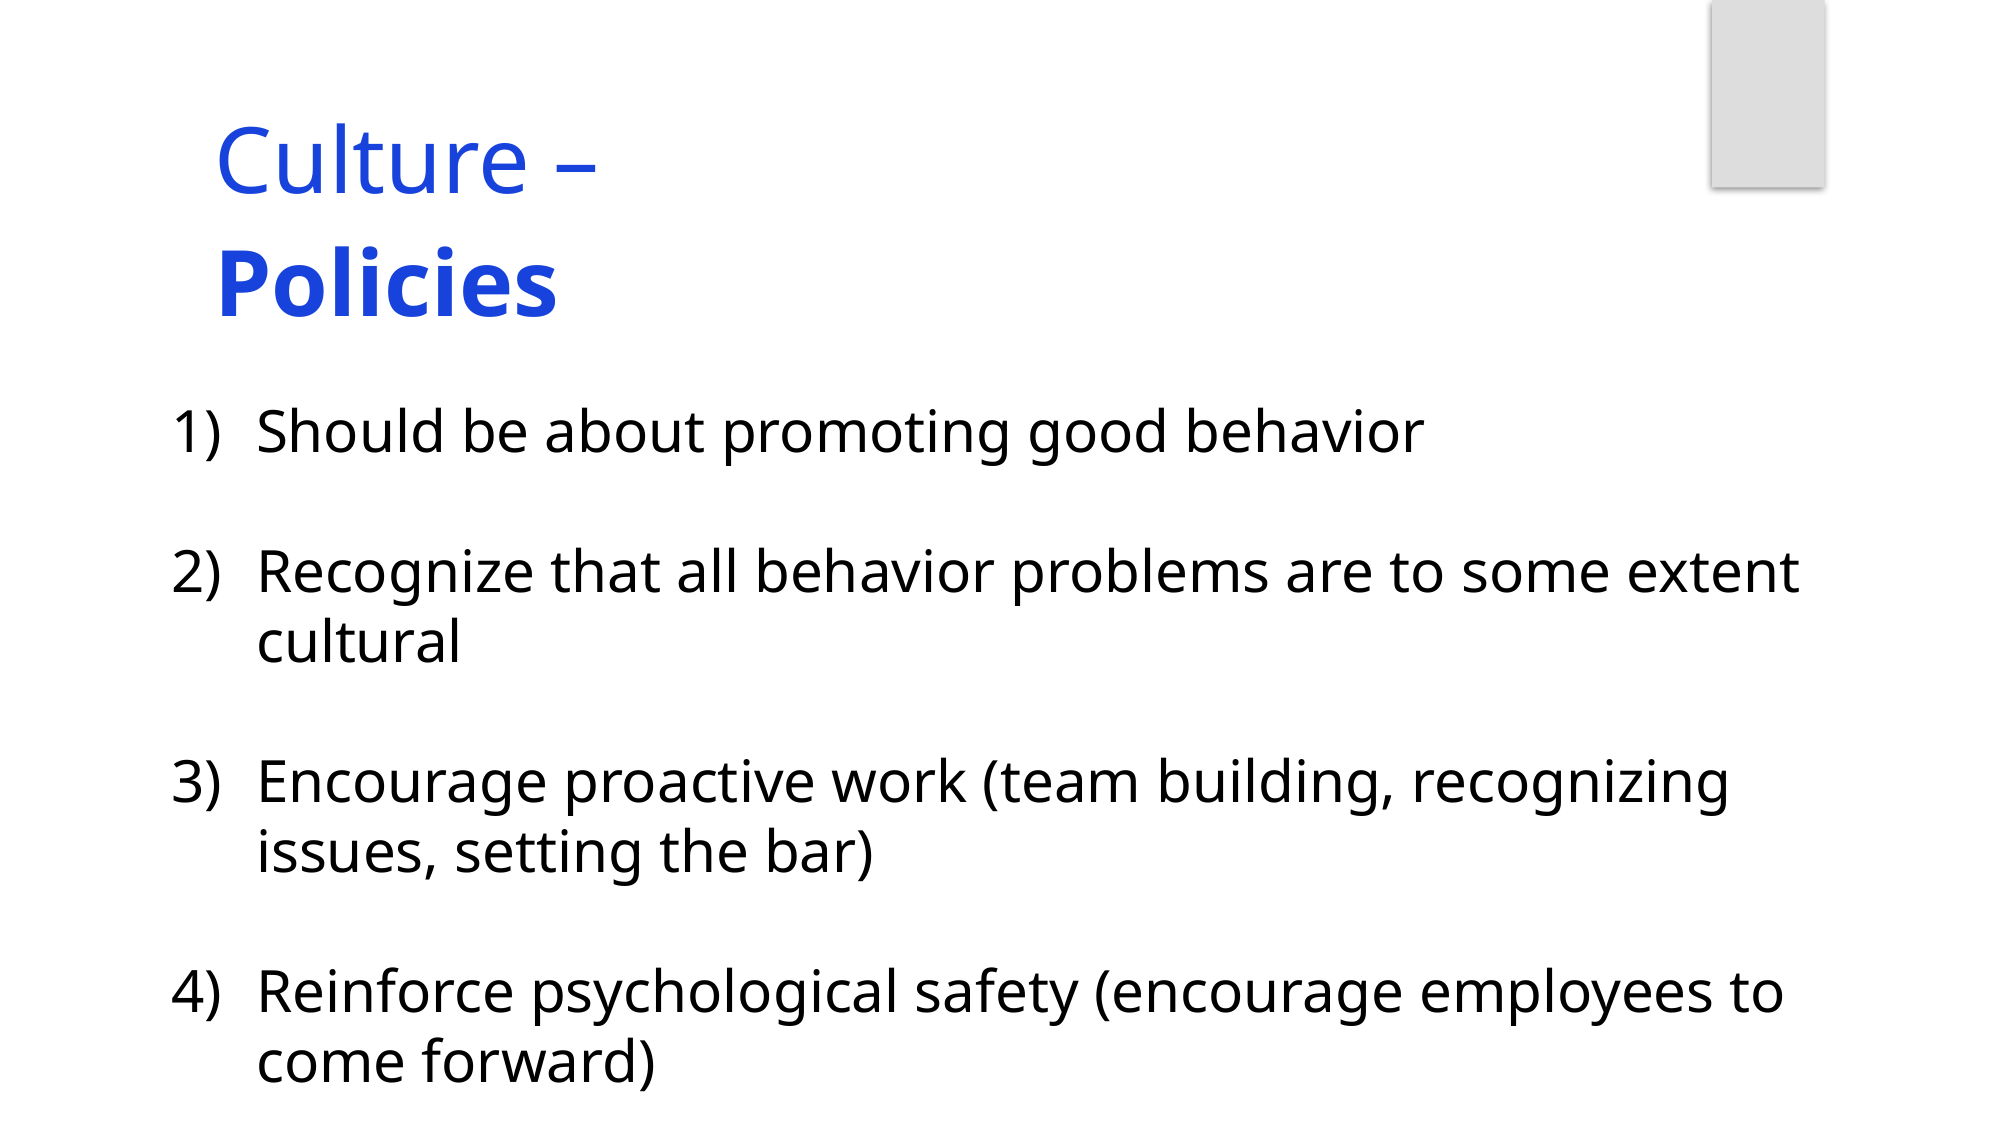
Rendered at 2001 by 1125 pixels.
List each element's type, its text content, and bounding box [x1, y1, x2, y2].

text_box Should be about promoting good behavior Recognize that all behavior problems are to some extent cultural Encourage proactive work (team building, recognizing issues, setting the bar) Reinforce psychological safety (encourage employees to come forward) [156, 327, 1925, 1125]
text_box Culture – Policies [199, 95, 1550, 327]
